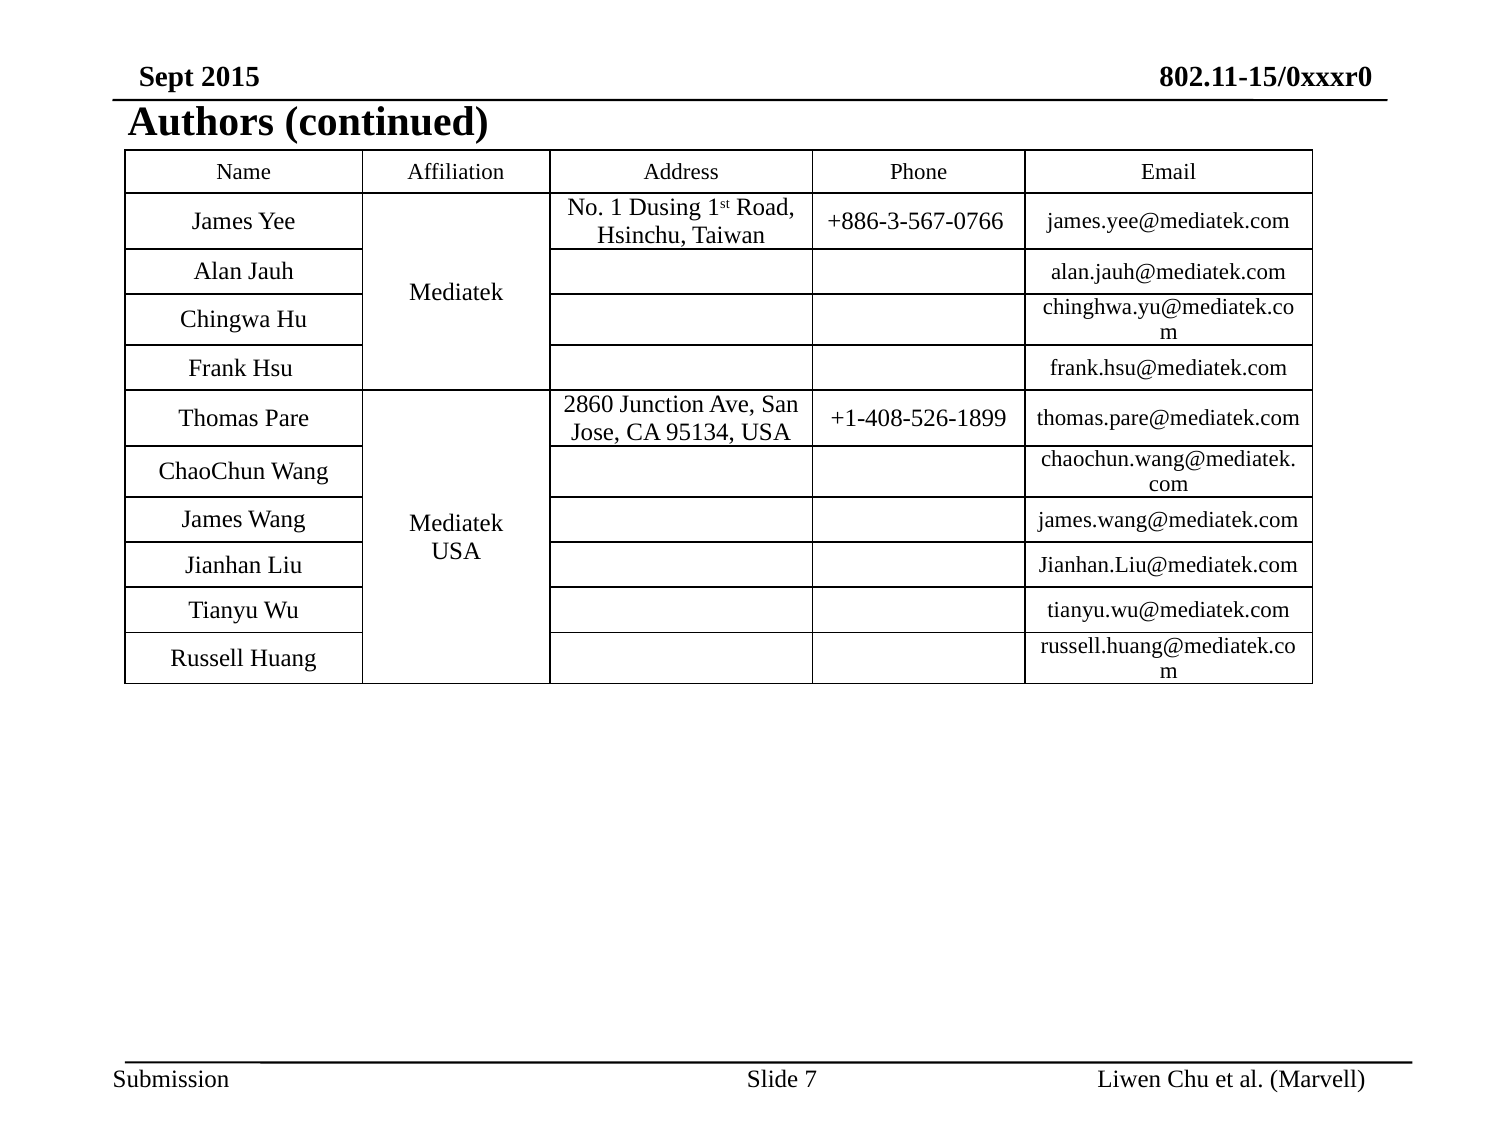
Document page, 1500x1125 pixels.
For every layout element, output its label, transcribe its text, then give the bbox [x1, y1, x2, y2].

table_cell thomas.pare@mediatek.com [1026, 391, 1312, 445]
table_header Address [551, 151, 812, 192]
table_cell Jianhan.Liu@mediatek.com [1026, 543, 1312, 586]
title Authors (continued) [112, 99, 1388, 138]
table_cell james.yee@mediatek.com [1026, 194, 1312, 248]
table_cell ChaoChun Wang [126, 447, 362, 496]
table_cell chinghwa.yu@mediatek.com [1026, 295, 1312, 344]
table_cell [813, 498, 1024, 541]
table_cell alan.jauh@mediatek.com [1026, 250, 1312, 293]
table_header Email [1026, 151, 1312, 192]
table_cell russell.huang@mediatek.com [1026, 633, 1312, 683]
table_cell [551, 633, 812, 683]
table_cell Thomas Pare [126, 391, 362, 445]
table_cell [813, 346, 1024, 389]
table_cell Mediatek [363, 194, 549, 389]
table_cell Chingwa Hu [126, 295, 362, 344]
table_cell [551, 346, 812, 389]
table_cell +886-3-567-0766 [813, 194, 1024, 248]
table_cell No. 1 Dusing 1st Road, Hsinchu, Taiwan [551, 194, 812, 248]
table_cell tianyu.wu@mediatek.com [1026, 588, 1312, 632]
table_cell [813, 543, 1024, 586]
table_cell Alan Jauh [126, 250, 362, 293]
table_cell Tianyu Wu [126, 588, 362, 632]
table_cell [813, 447, 1024, 496]
table_cell [551, 498, 812, 541]
table_cell james.wang@mediatek.com [1026, 498, 1312, 541]
table_cell [551, 250, 812, 293]
table_header Affiliation [363, 151, 549, 192]
table_cell Jianhan Liu [126, 543, 362, 586]
table_cell [551, 588, 812, 632]
table_cell chaochun.wang@mediatek.com [1026, 447, 1312, 496]
table_cell [813, 295, 1024, 344]
table_cell 2860 Junction Ave, San Jose, CA 95134, USA [551, 391, 812, 445]
table_cell [813, 250, 1024, 293]
table_cell [813, 588, 1024, 632]
footer Liwen Chu et al. (Marvell) [1093, 1061, 1367, 1093]
table_header Name [126, 151, 362, 192]
table_header Phone [813, 151, 1024, 192]
slide_number Slide 7 [713, 1061, 851, 1101]
table_cell [813, 633, 1024, 683]
table_cell Frank Hsu [126, 346, 362, 389]
table_cell Mediatek USA [363, 391, 549, 683]
table_cell Russell Huang [126, 633, 362, 683]
table_cell frank.hsu@mediatek.com [1026, 346, 1312, 389]
table_cell [551, 295, 812, 344]
table_cell James Yee [126, 194, 362, 248]
table_cell [551, 543, 812, 586]
table_cell +1-408-526-1899 [813, 391, 1024, 445]
table_cell James Wang [126, 498, 362, 541]
table_cell [551, 447, 812, 496]
